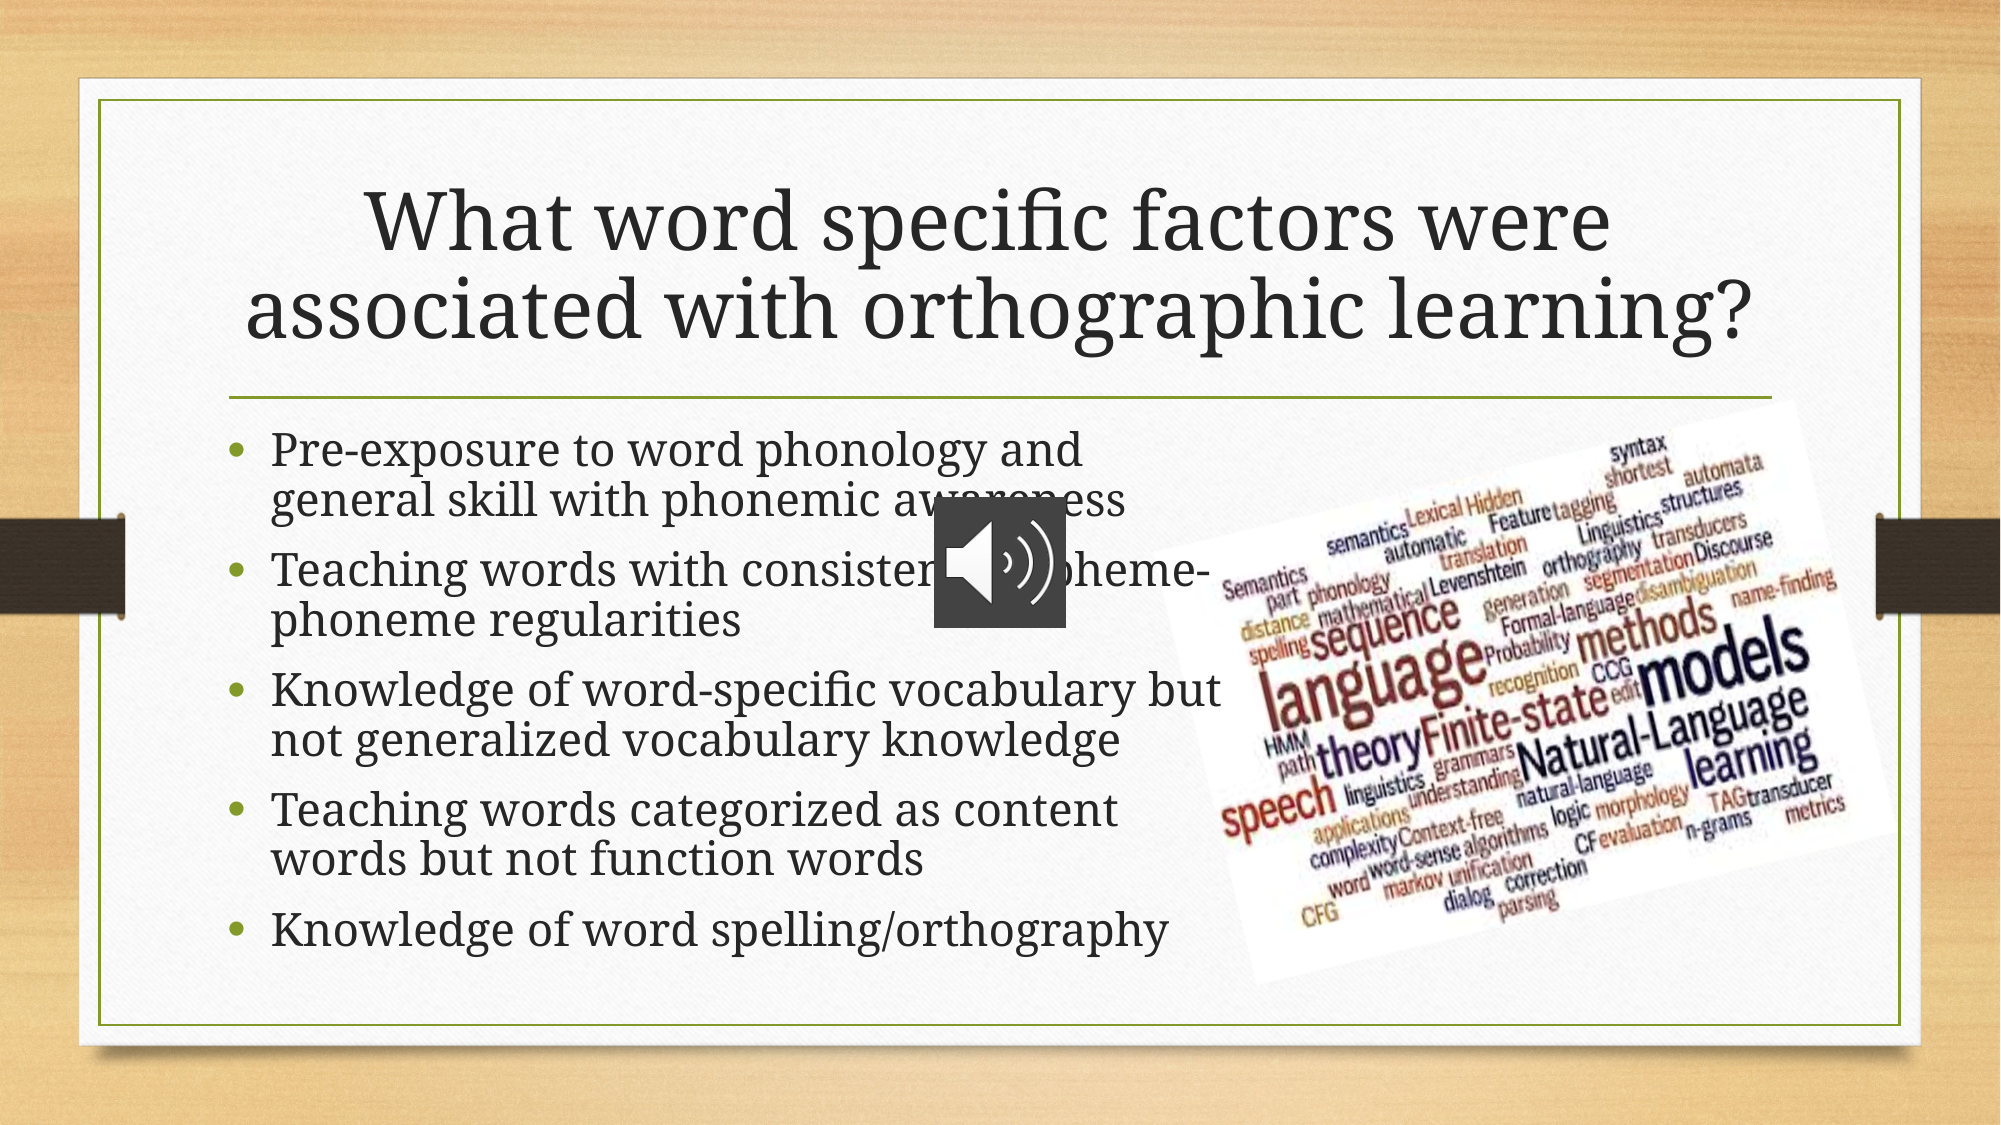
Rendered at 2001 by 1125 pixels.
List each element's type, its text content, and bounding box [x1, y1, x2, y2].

picture [0, 0, 2001, 1125]
list Pre-exposure to word phonology and general skill with phonemic awareness Teaching words with consistent grapheme-phoneme regularities Knowledge of word-specific vocabulary but not generalized vocabulary knowledge Teaching words categorized as content words but not function words Knowledge of word spelling/orthography [212, 419, 1239, 1006]
title What word specific factors were associated with orthographic learning? [212, 161, 1788, 375]
